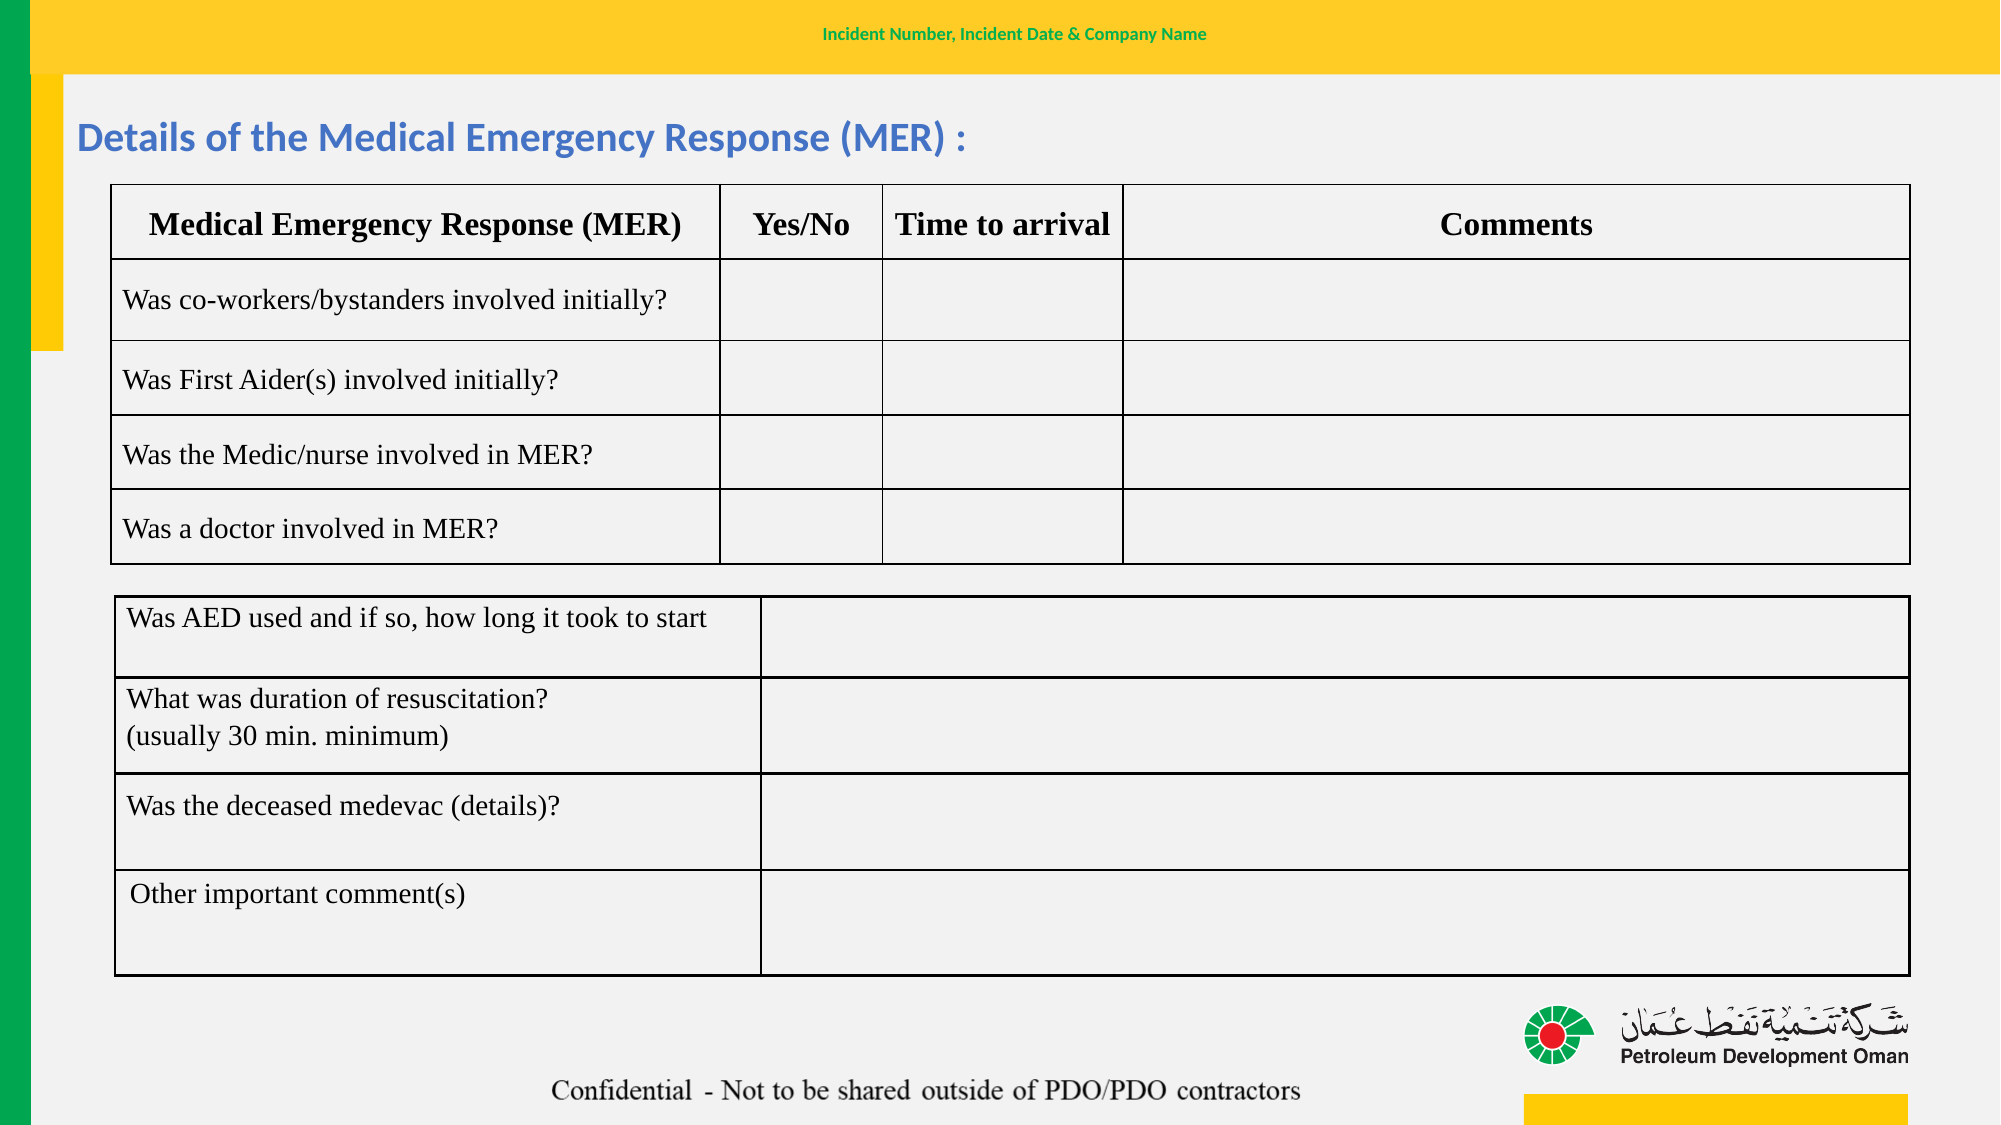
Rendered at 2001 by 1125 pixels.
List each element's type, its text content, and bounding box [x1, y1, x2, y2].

table_cell [721, 490, 882, 563]
table_header Yes/No [721, 185, 882, 258]
table_header Time to arrival [883, 185, 1122, 258]
table_cell Was the deceased medevac (details)? [116, 775, 760, 869]
table_header Was AED used and if so, how long it took to start [116, 598, 760, 676]
table_cell [883, 416, 1122, 488]
table_cell Other important comment(s) [116, 871, 760, 974]
table_cell What was duration of resuscitation? (usually 30 min. minimum) [116, 679, 760, 772]
picture [1523, 1003, 1908, 1067]
table_cell [762, 775, 1908, 869]
table_cell [762, 871, 1908, 974]
table_cell [1124, 416, 1909, 488]
text_box Details of the Medical Emergency Response (MER) : [62, 102, 983, 168]
table_header Medical Emergency Response (MER) [112, 185, 719, 258]
table_header [762, 598, 1908, 676]
table_cell [883, 490, 1122, 563]
table_cell [883, 341, 1122, 414]
table_cell [1124, 341, 1909, 414]
table_cell [721, 341, 882, 414]
title Incident Number, Incident Date & Company Name [30, 0, 2000, 75]
table_cell [762, 679, 1908, 772]
table_cell [721, 416, 882, 488]
table_cell [883, 260, 1122, 340]
table_cell Was a doctor involved in MER? [112, 490, 719, 563]
table_cell Was First Aider(s) involved initially? [112, 341, 719, 414]
table_cell Was co-workers/bystanders involved initially? [112, 260, 719, 340]
table_header Comments [1124, 185, 1909, 258]
table_cell [721, 260, 882, 340]
table_cell [1124, 490, 1909, 563]
picture [467, 1062, 1385, 1125]
table_cell [1124, 260, 1909, 340]
table_cell Was the Medic/nurse involved in MER? [112, 416, 719, 488]
